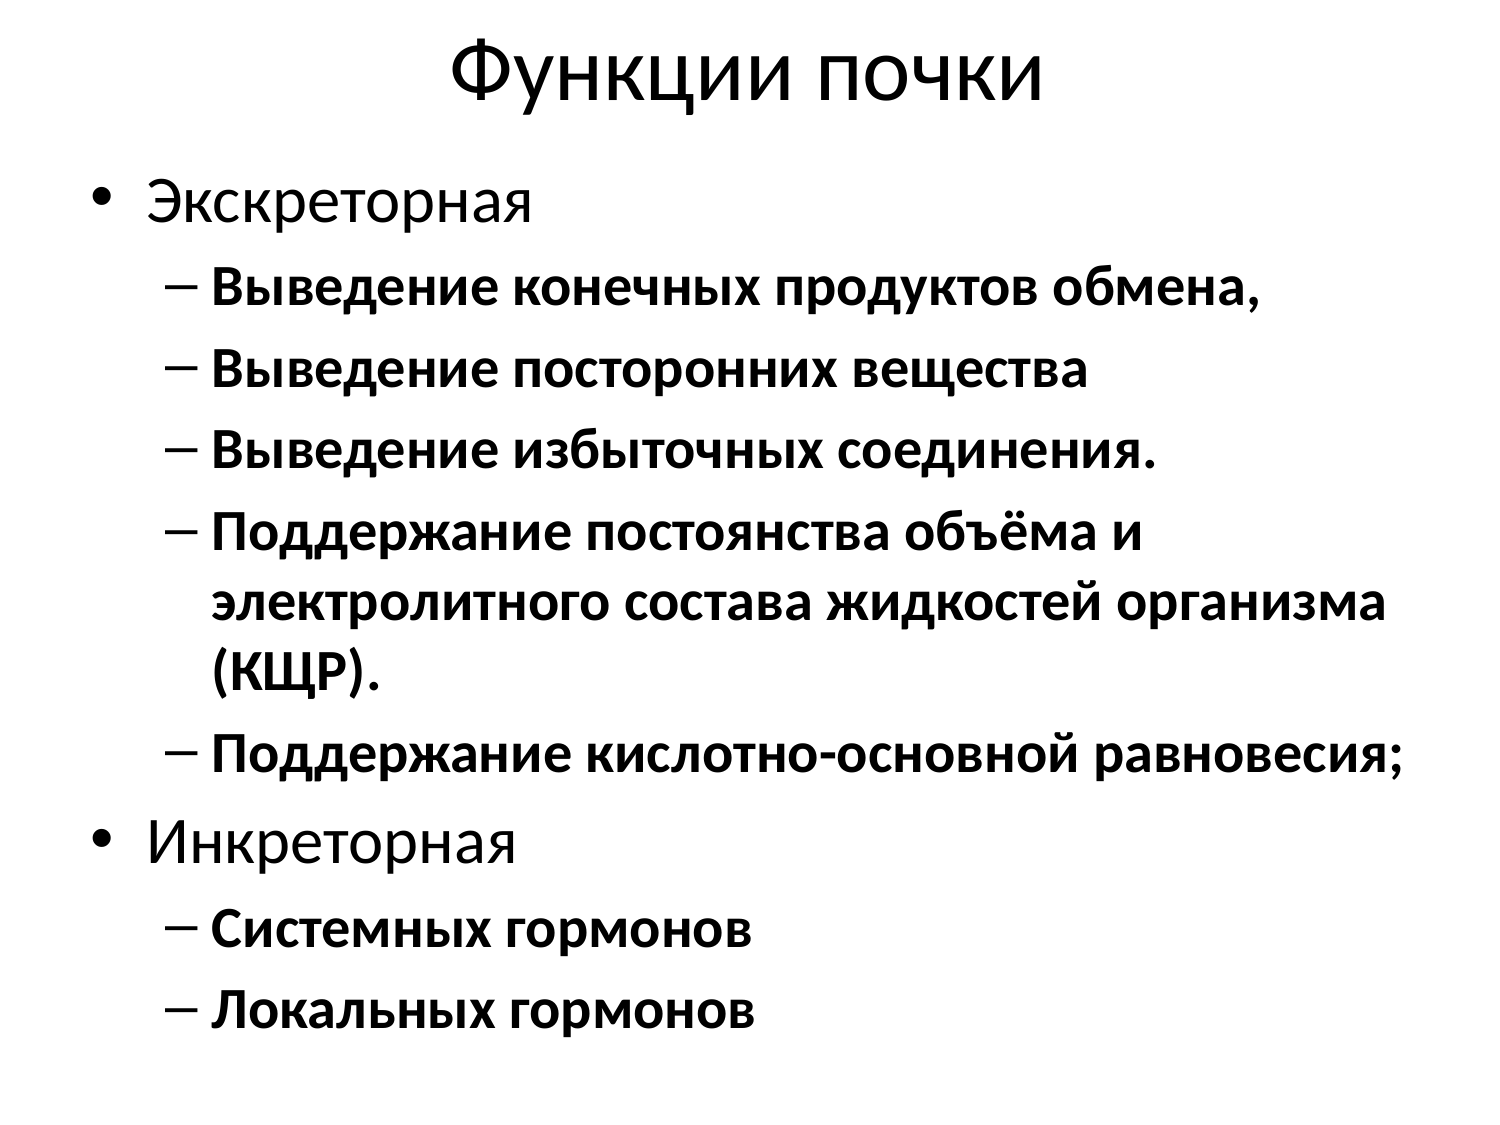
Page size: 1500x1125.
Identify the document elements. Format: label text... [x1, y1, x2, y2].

title Функции почки [72, 0, 1424, 129]
list Экскреторная Выведение конечных продуктов обмена, Выведение посторонних вещества Выведение избыточных соединения. Поддержание постоянства объёма и электролитного состава жидкостей организма (КЩР). Поддержание кислотно-основной равновесия; Инкреторная Системных гормонов Локальных гормонов [74, 147, 1426, 1092]
